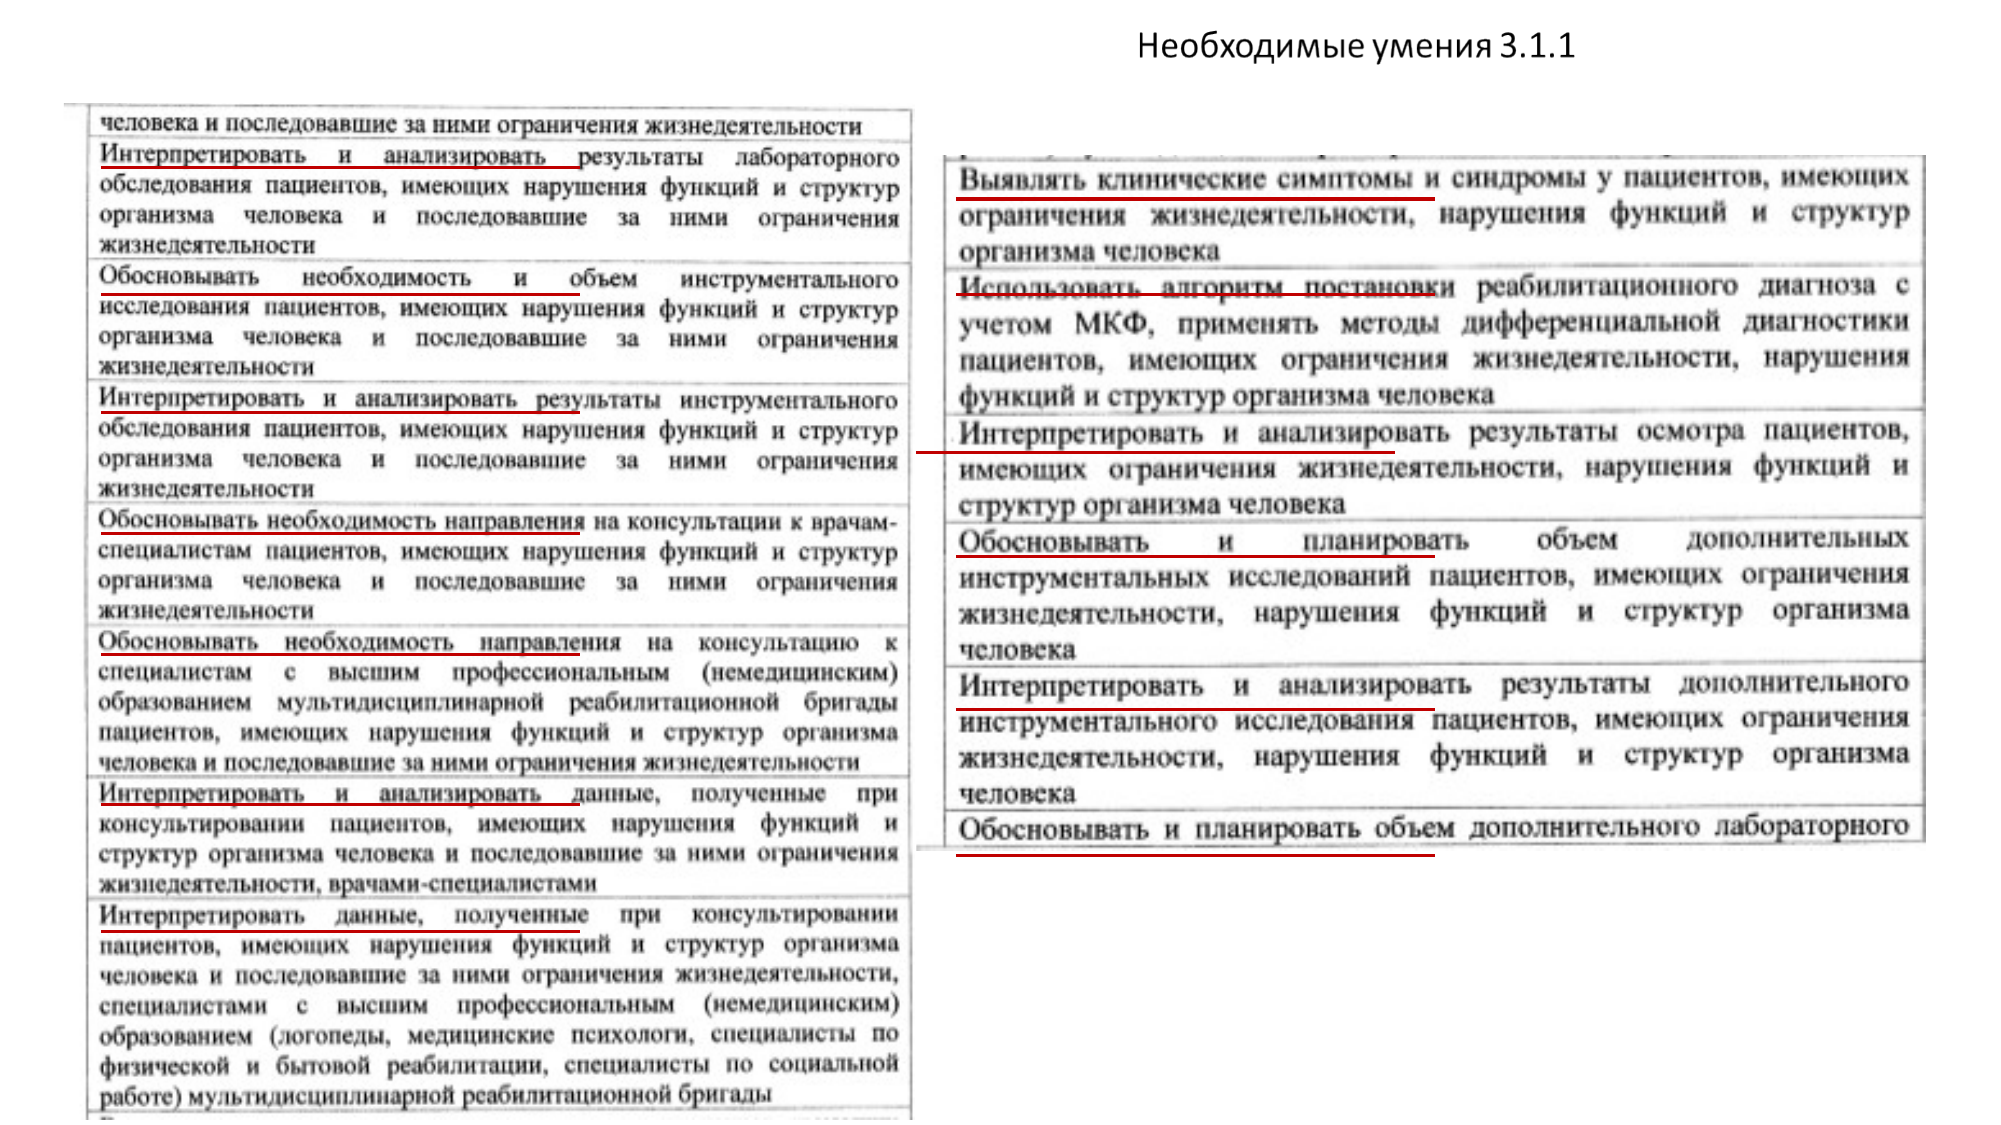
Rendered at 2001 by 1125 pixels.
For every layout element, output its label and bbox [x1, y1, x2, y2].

text_box [916, 155, 1926, 851]
text_box [63, 103, 915, 1120]
text_box [1139, 30, 1575, 65]
